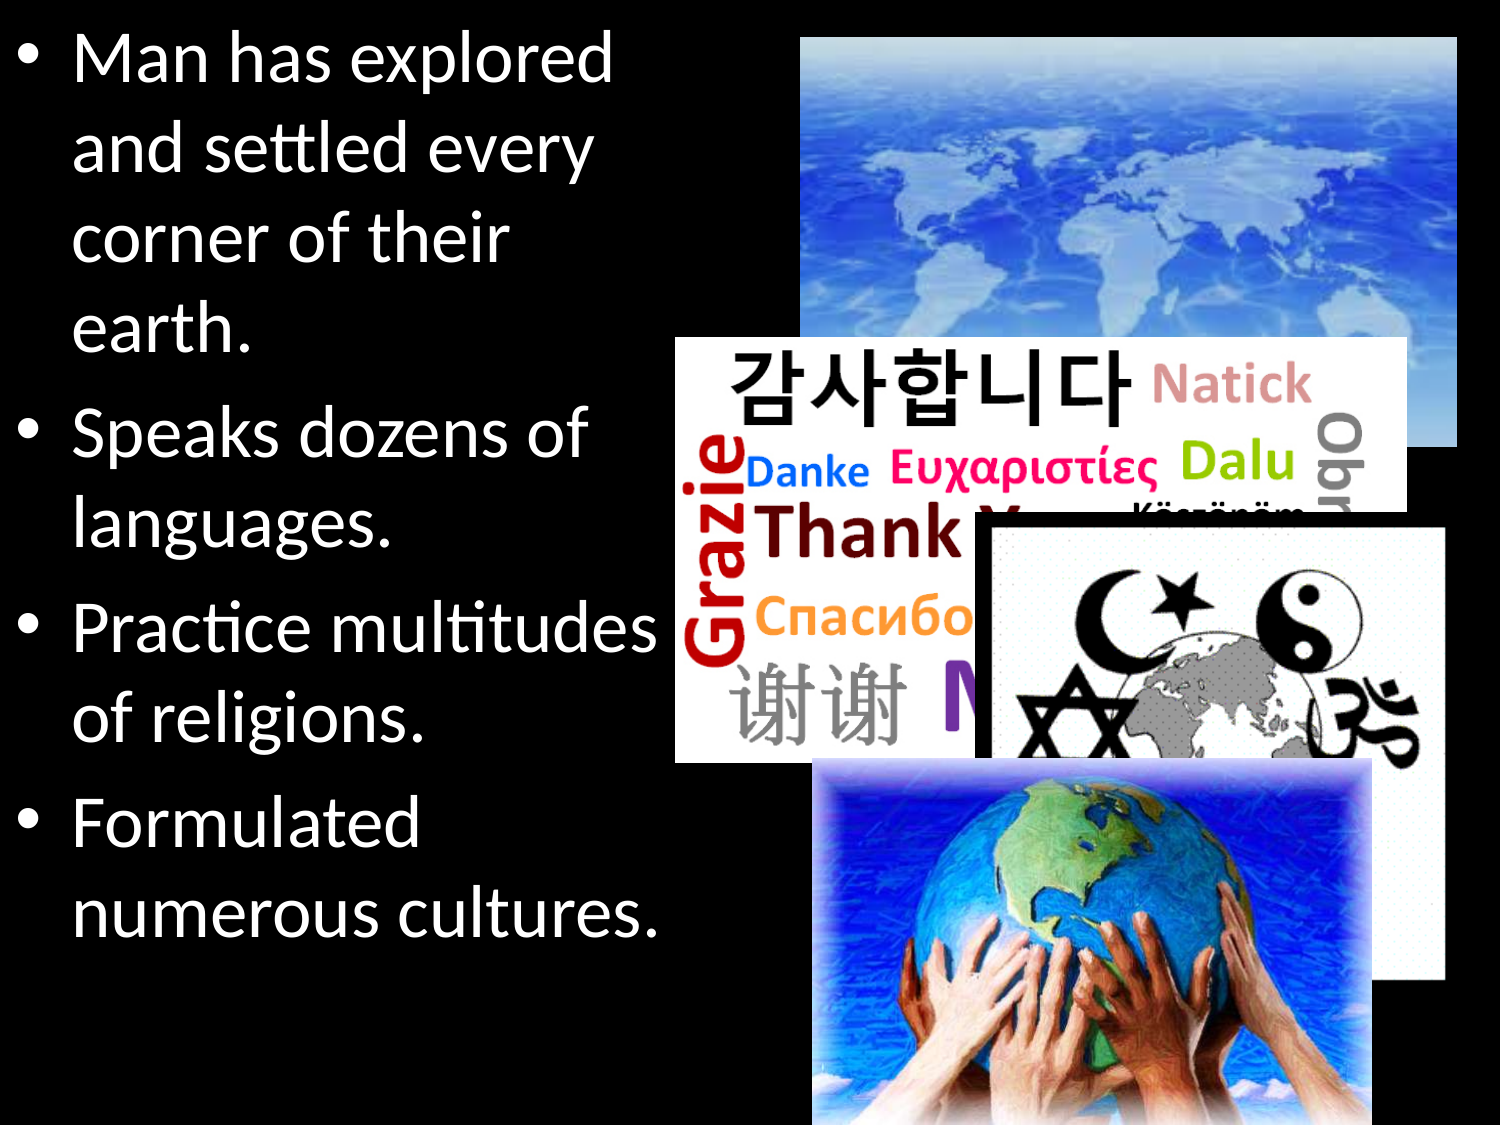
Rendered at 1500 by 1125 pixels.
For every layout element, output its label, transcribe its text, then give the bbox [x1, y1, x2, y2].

list Man has explored and settled every corner of their earth. Speaks dozens of languages. Practice multitudes of religions. Formulated numerous cultures. [0, 0, 688, 1125]
picture [674, 37, 1458, 1125]
